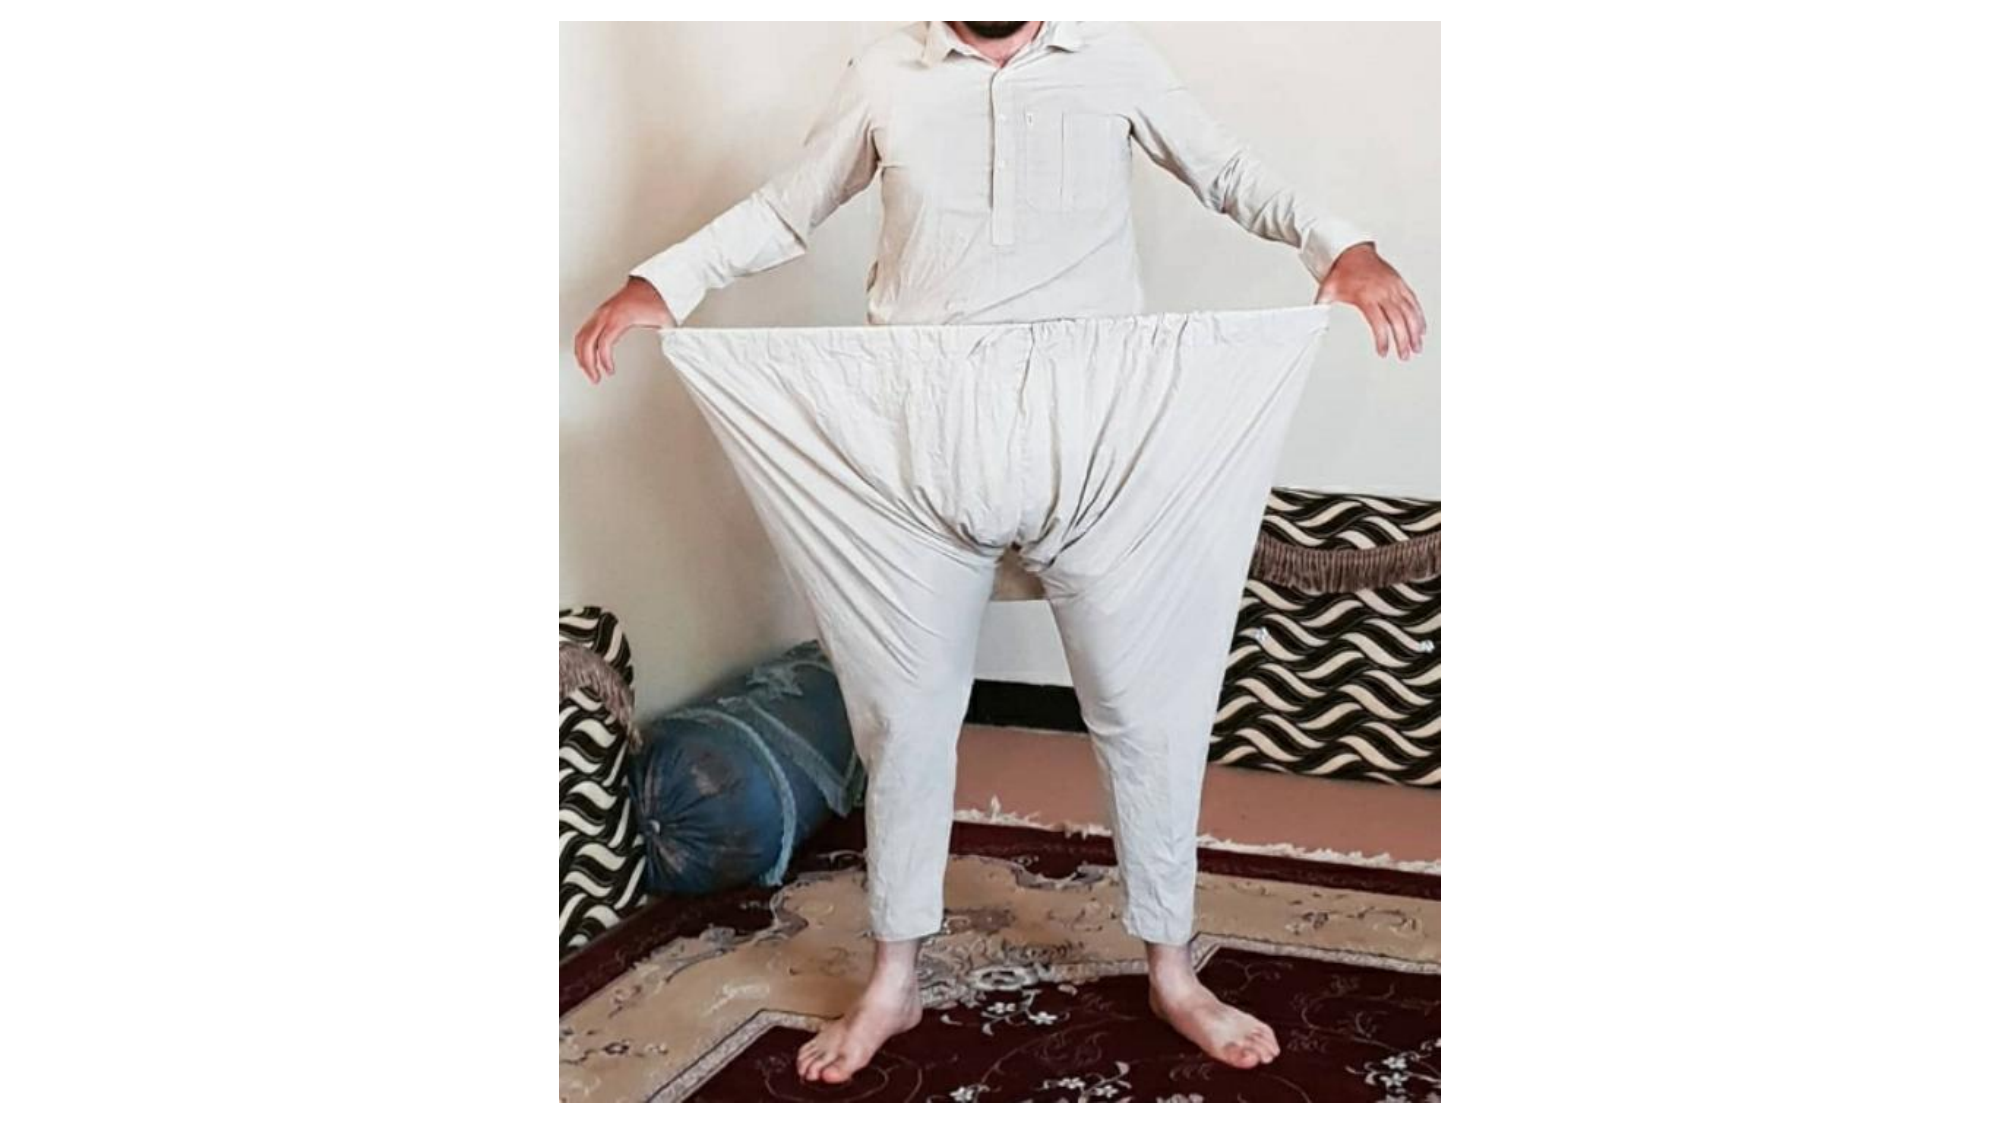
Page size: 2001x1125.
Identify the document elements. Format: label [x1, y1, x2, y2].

list [558, 21, 1441, 1103]
